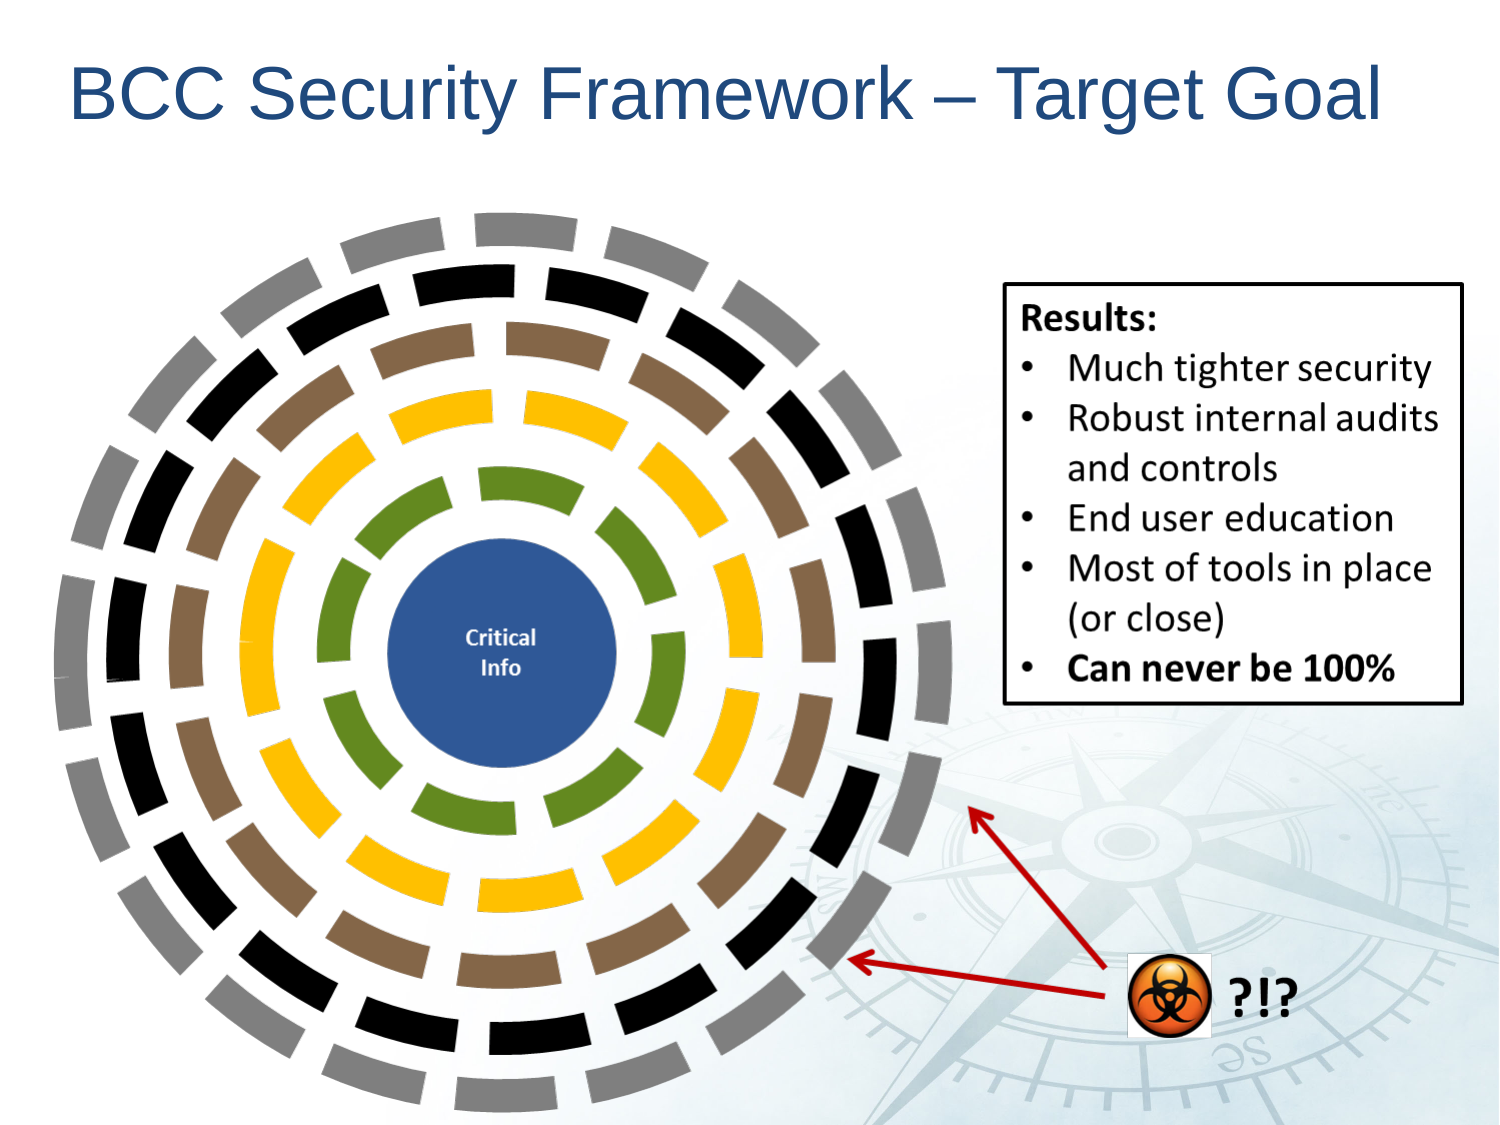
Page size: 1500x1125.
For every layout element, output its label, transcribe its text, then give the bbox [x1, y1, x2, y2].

picture [0, 0, 1500, 1125]
title BCC Security Framework – Target Goal [53, 37, 1450, 150]
